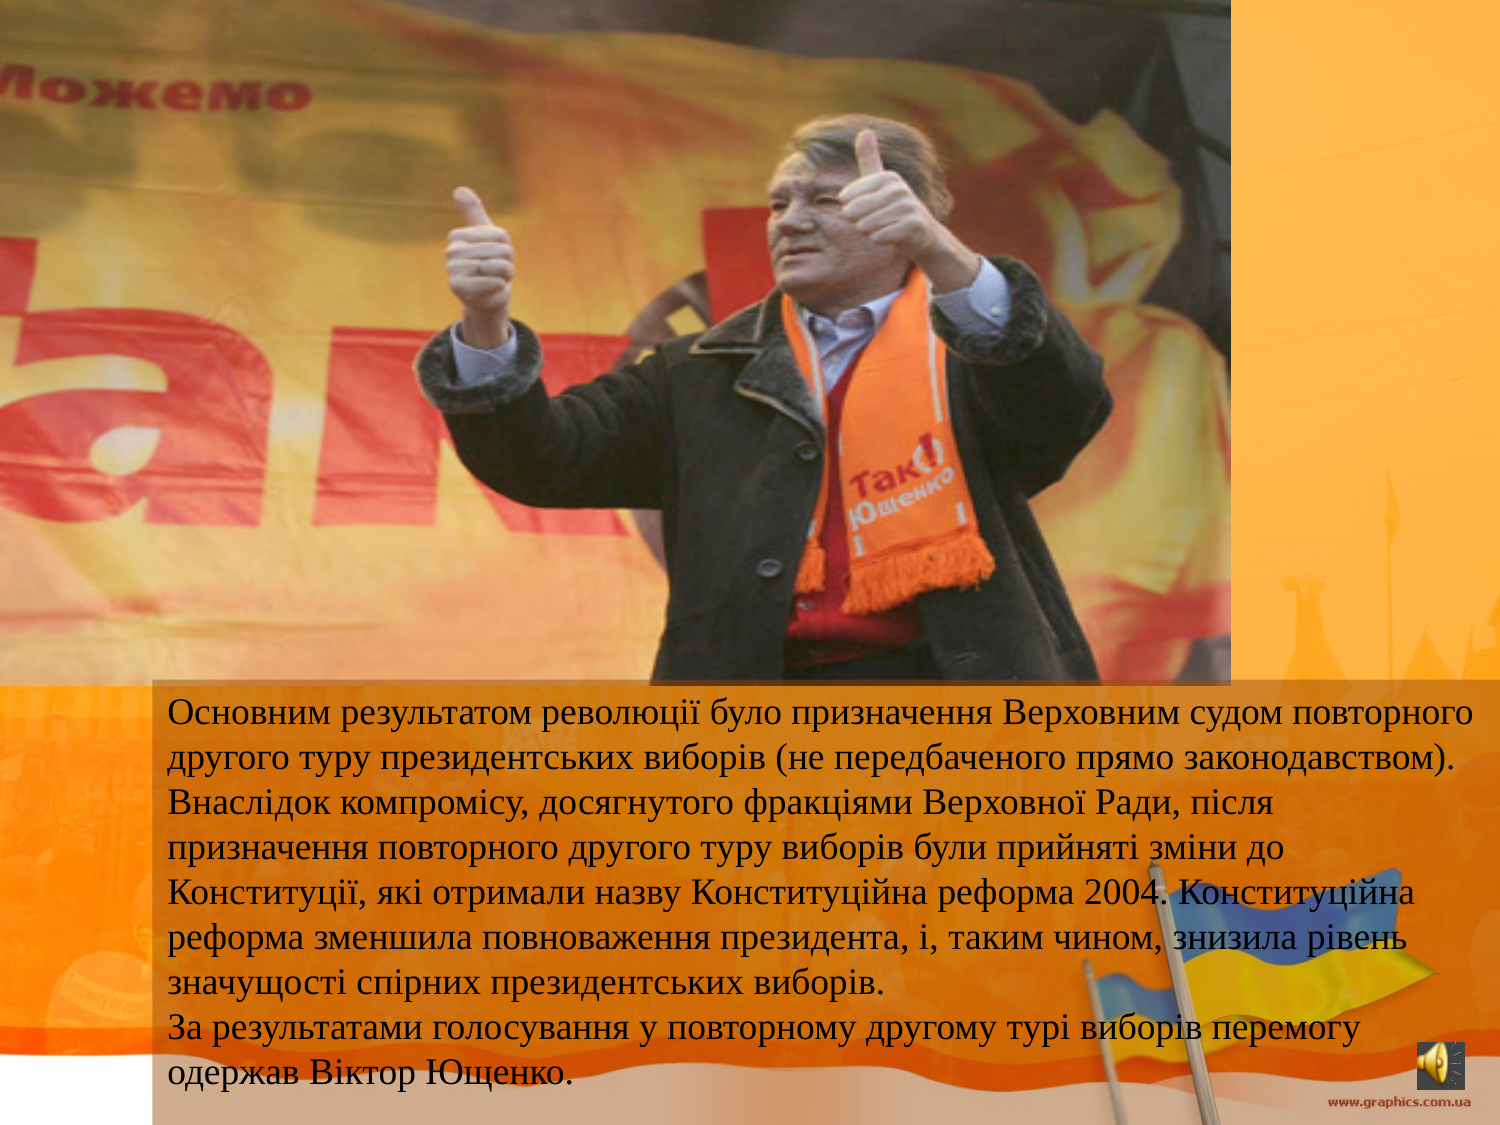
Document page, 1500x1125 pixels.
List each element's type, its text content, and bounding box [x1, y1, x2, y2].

picture [0, 686, 152, 1125]
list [0, 0, 1231, 686]
list Основним результатом революції було призначення Верховним судом повторного другого туру президентських виборів (не передбаченого прямо законодавством). Внаслідок компромісу, досягнутого фракціями Верховної Ради, після призначення повторного другого туру виборів були прийняті зміни до Конституції, які отримали назву Конституційна реформа 2004. Конституційна реформа зменшила повноваження президента, і, таким чином, знизила рівень значущості спірних президентських виборів. За результатами голосування у повторному другому турі виборів перемогу одержав Віктор Ющенко. [152, 679, 1500, 1125]
picture [1415, 1040, 1467, 1092]
picture [1231, 0, 1500, 679]
